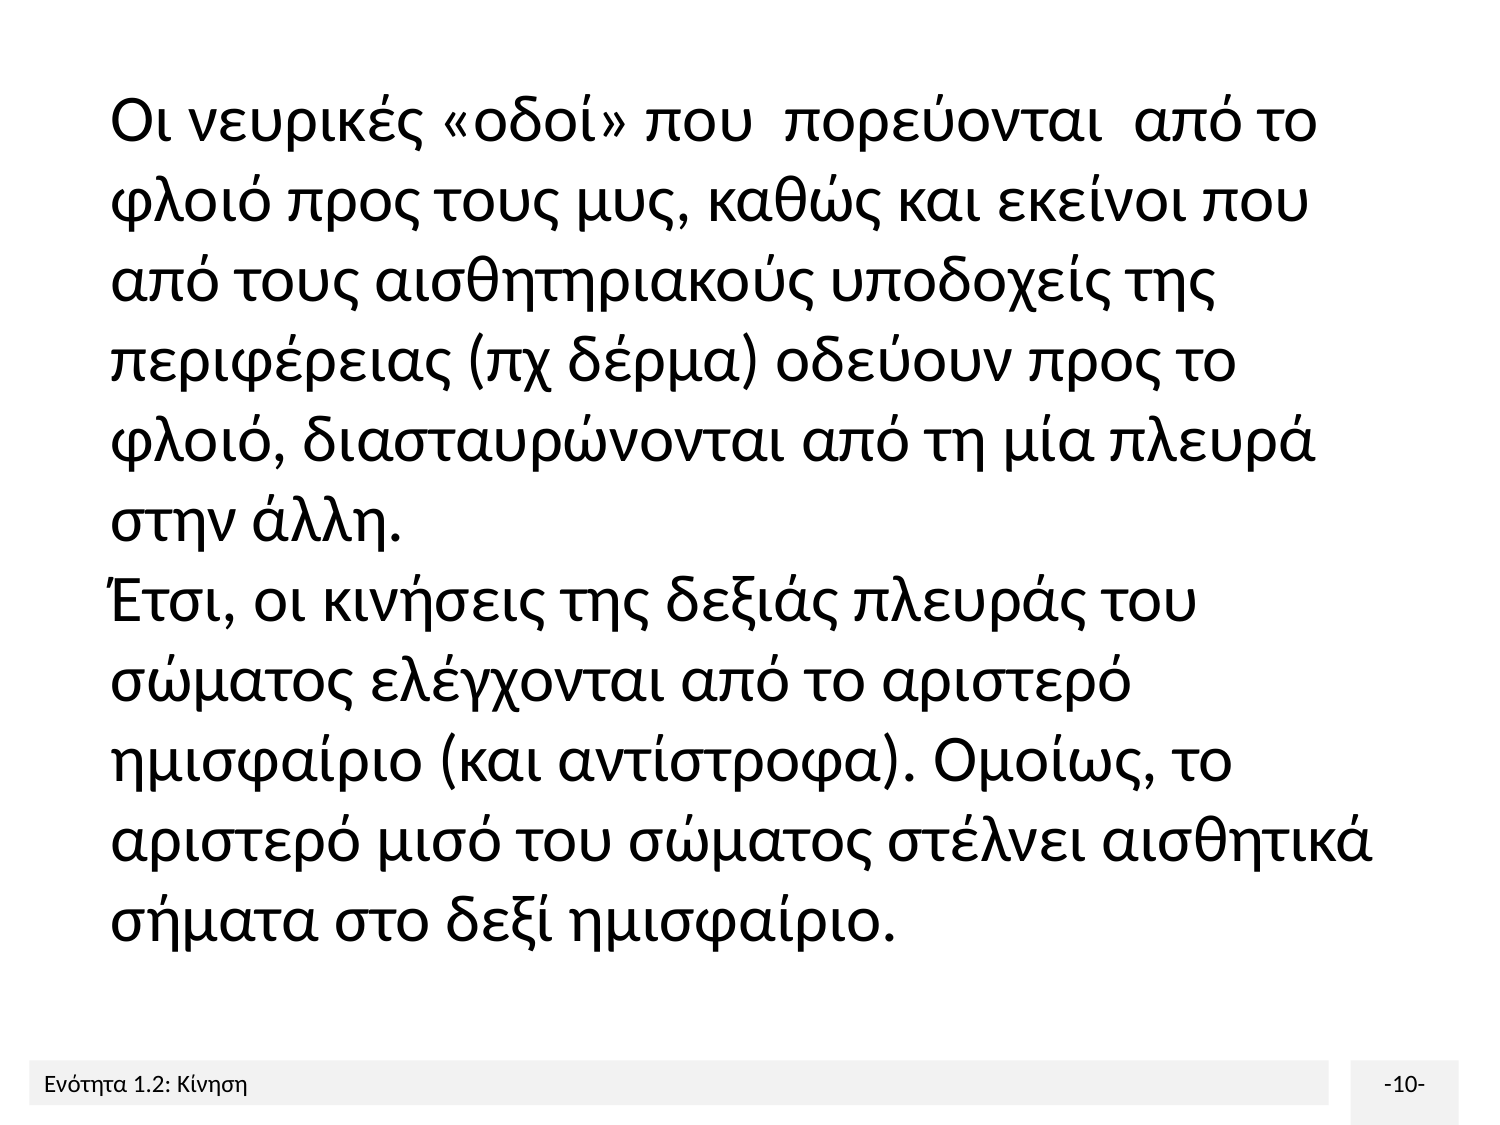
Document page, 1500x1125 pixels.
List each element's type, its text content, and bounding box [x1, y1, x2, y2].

text_box Οι νευρικές «οδοί» που πορεύονται από το φλοιό προς τους μυς, καθώς και εκείνοι που από τους αισθητηριακούς υποδοχείς της περιφέρειας (πχ δέρμα) οδεύουν προς το φλοιό, διασταυρώνονται από τη μία πλευρά στην άλλη. Έτσι, οι κινήσεις της δεξιάς πλευράς του σώματος ελέγχονται από το αριστερό ημισφαίριο (και αντίστροφα). Ομοίως, το αριστερό μισό του σώματος στέλνει αισθητικά σήματα στο δεξί ημισφαίριο. [95, 67, 1430, 963]
